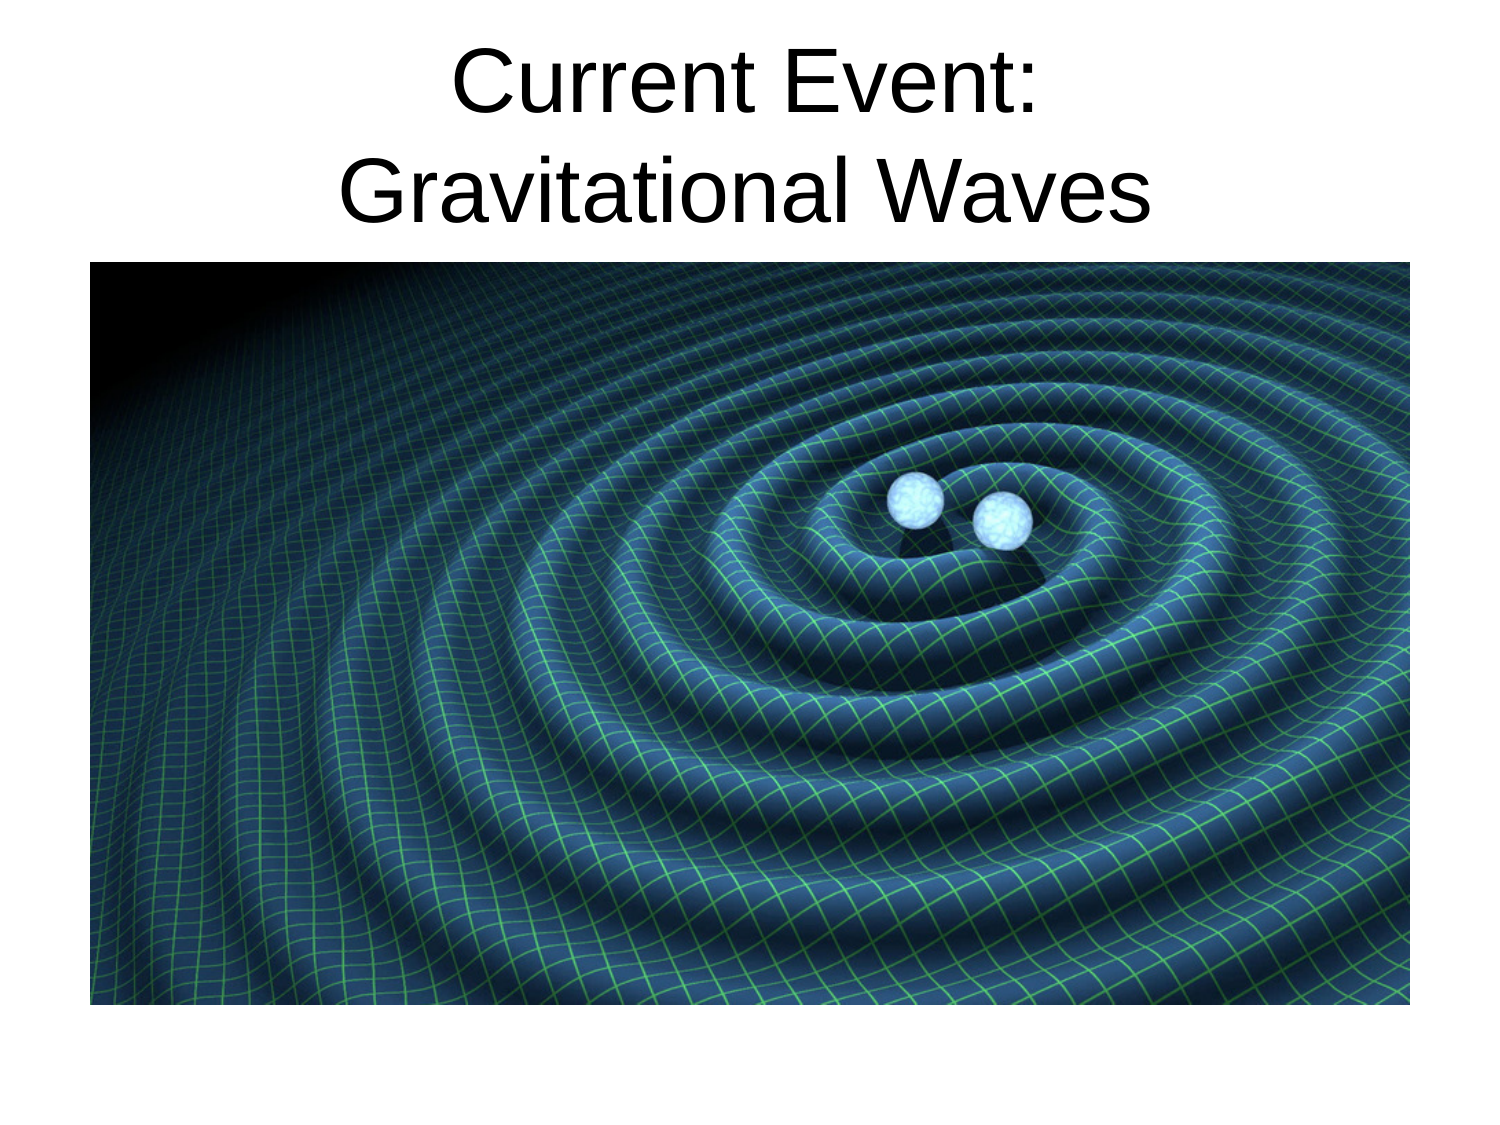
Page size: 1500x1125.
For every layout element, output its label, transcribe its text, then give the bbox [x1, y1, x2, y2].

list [89, 262, 1411, 1006]
title Current Event: Gravitational Waves [0, 0, 1493, 263]
